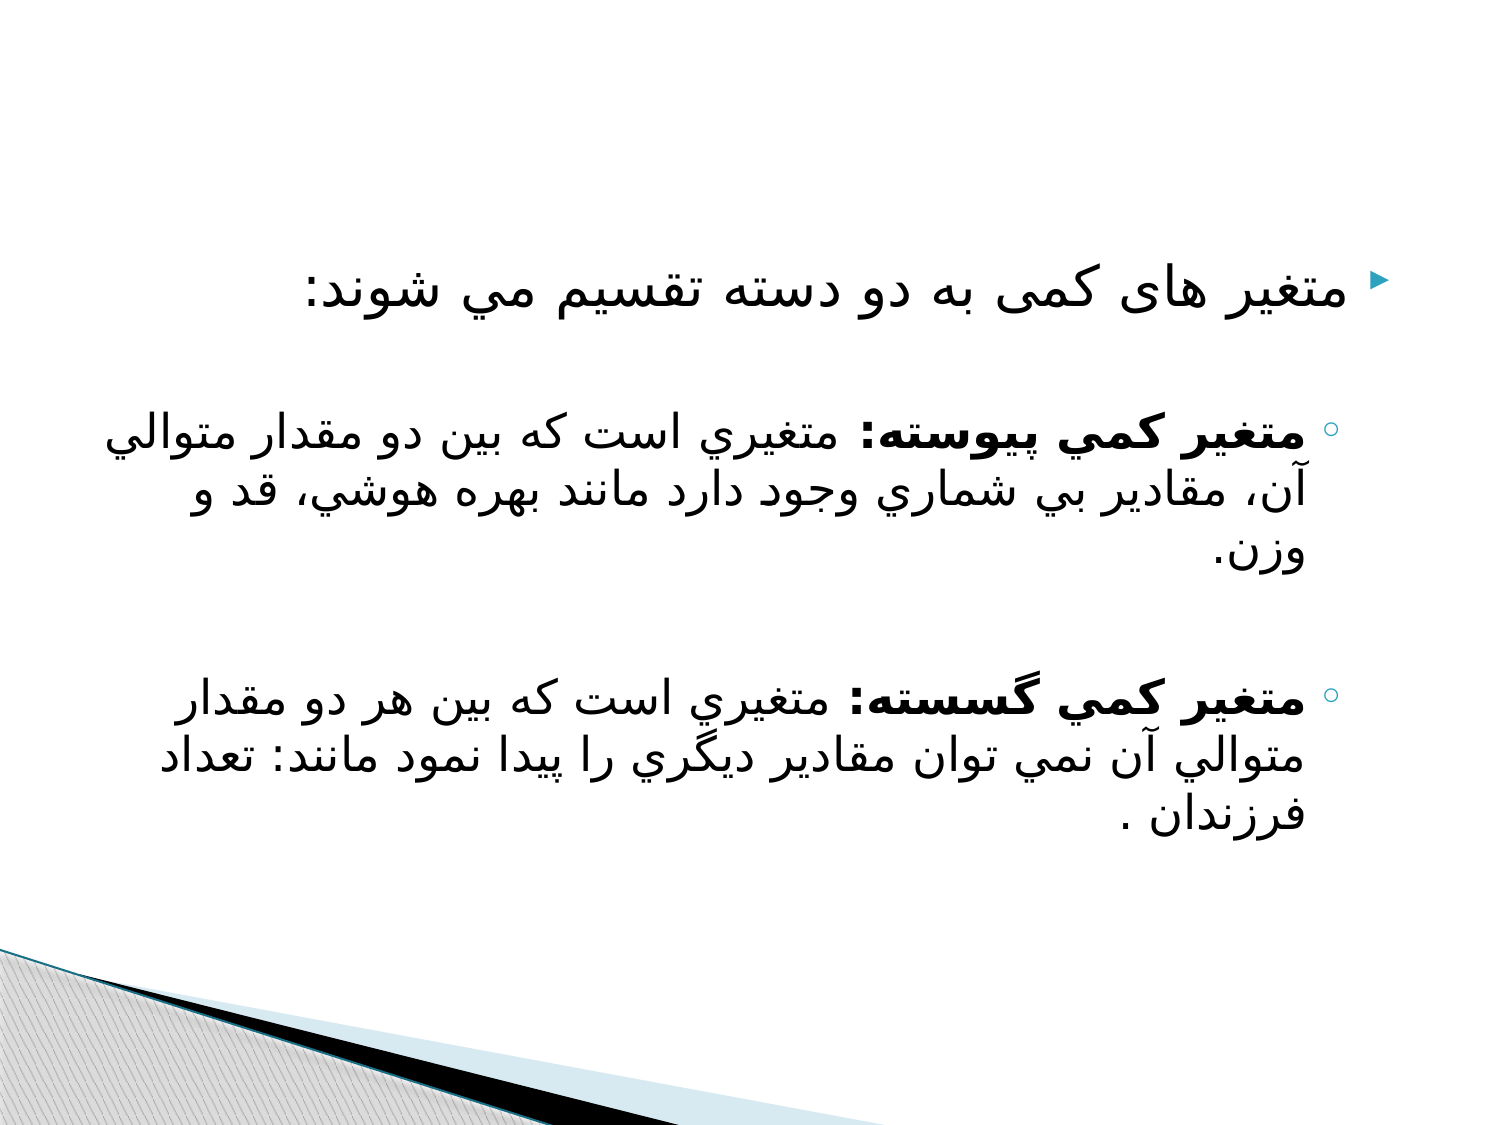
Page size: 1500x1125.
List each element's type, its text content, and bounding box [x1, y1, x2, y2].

list متغير های کمی به دو دسته تقسيم مي شوند: متغير كمي پيوسته: متغيري است كه بين دو مقدار متوالي آن، مقادير بي شماري وجود دارد مانند بهره هوشي، قد و وزن. متغير كمي گسسته: متغيري است كه بين هر دو مقدار متوالي آن نمي توان مقادير ديگري را پيدا نمود مانند: تعداد فرزندان . [75, 243, 1425, 986]
